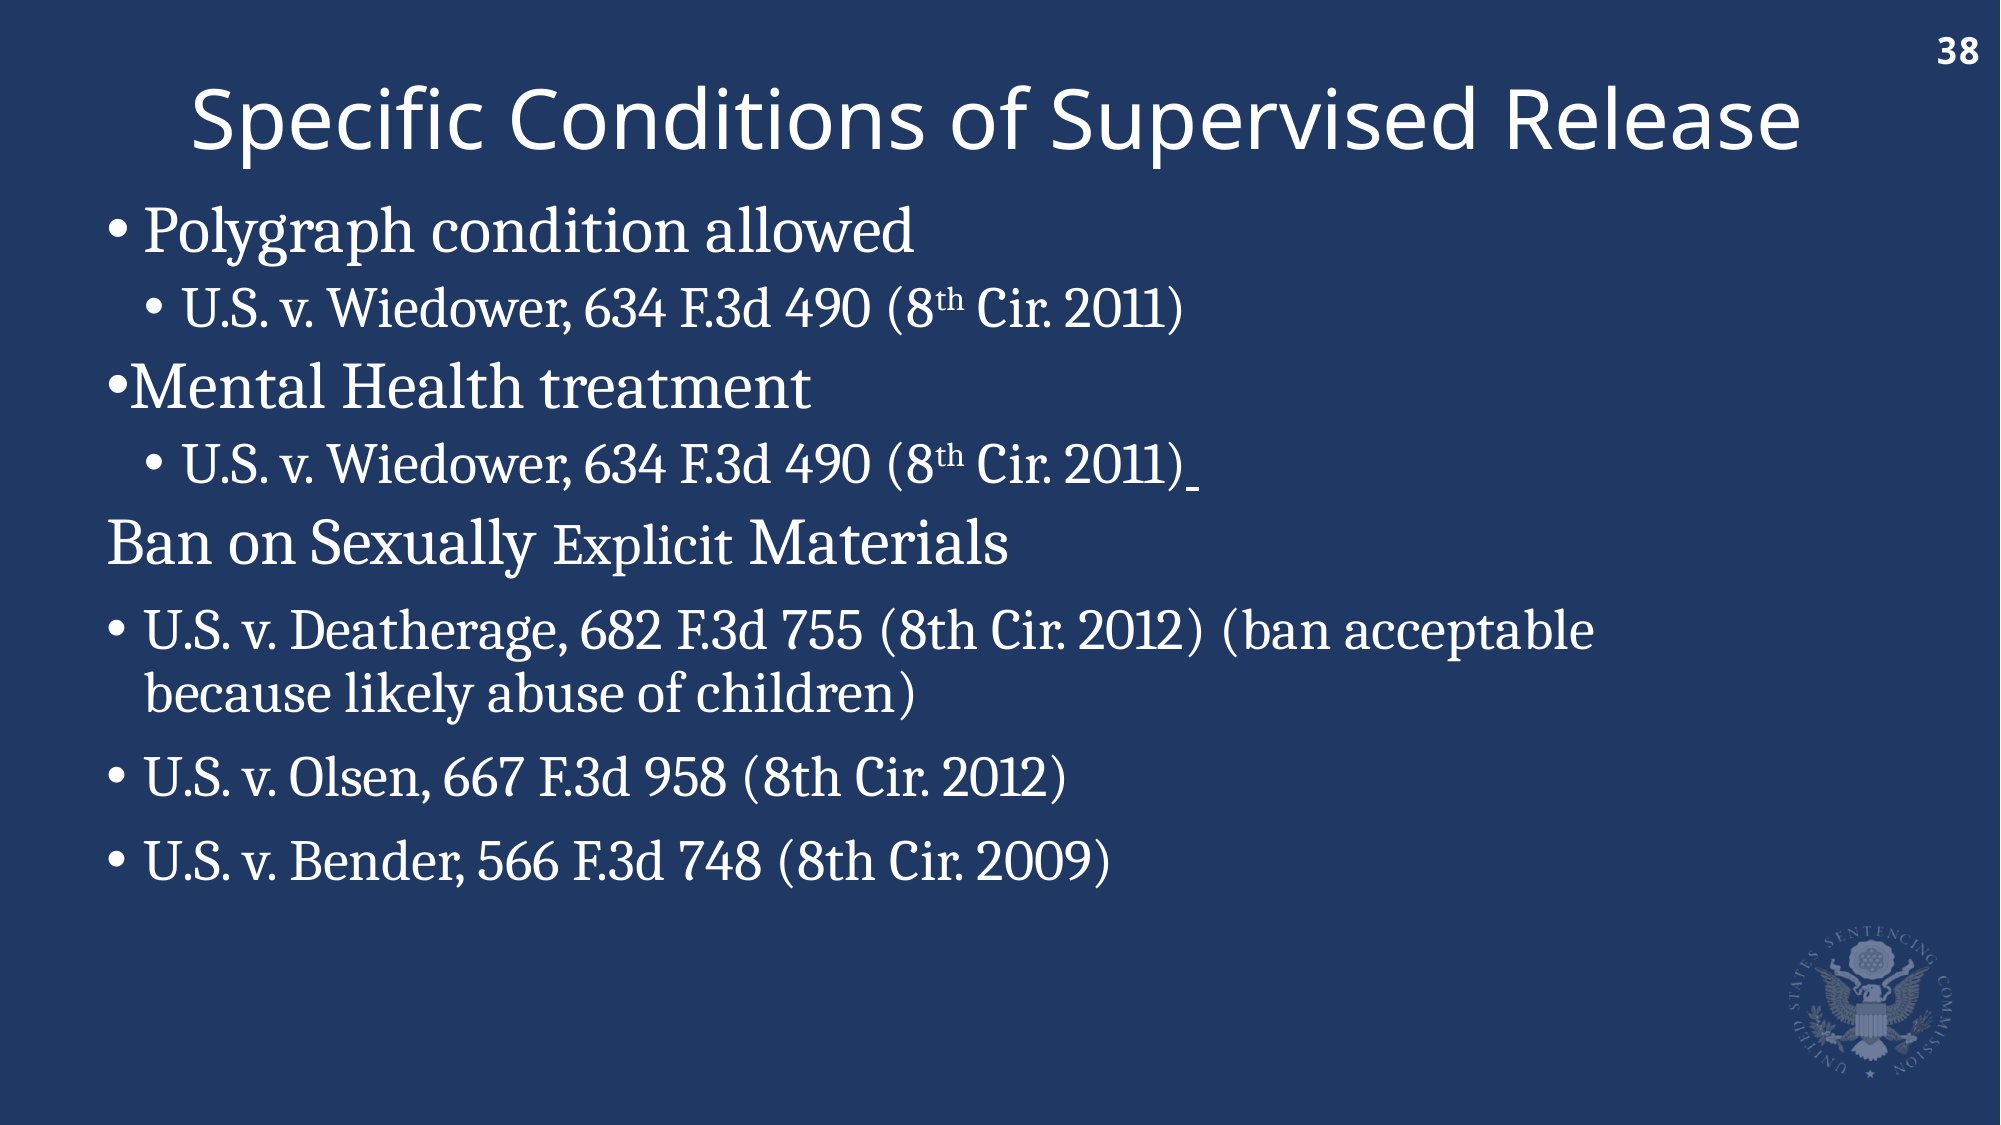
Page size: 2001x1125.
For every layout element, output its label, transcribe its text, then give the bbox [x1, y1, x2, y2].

list Polygraph condition allowed U.S. v. Wiedower, 634 F.3d 490 (8th Cir. 2011) Mental Health treatment U.S. v. Wiedower, 634 F.3d 490 (8th Cir. 2011) Ban on Sexually Explicit Materials U.S. v. Deatherage, 682 F.3d 755 (8th Cir. 2012) (ban acceptable because likely abuse of children) U.S. v. Olsen, 667 F.3d 958 (8th Cir. 2012) U.S. v. Bender, 566 F.3d 748 (8th Cir. 2009) [91, 187, 1749, 1084]
title Specific Conditions of Supervised Release [0, 70, 1996, 188]
